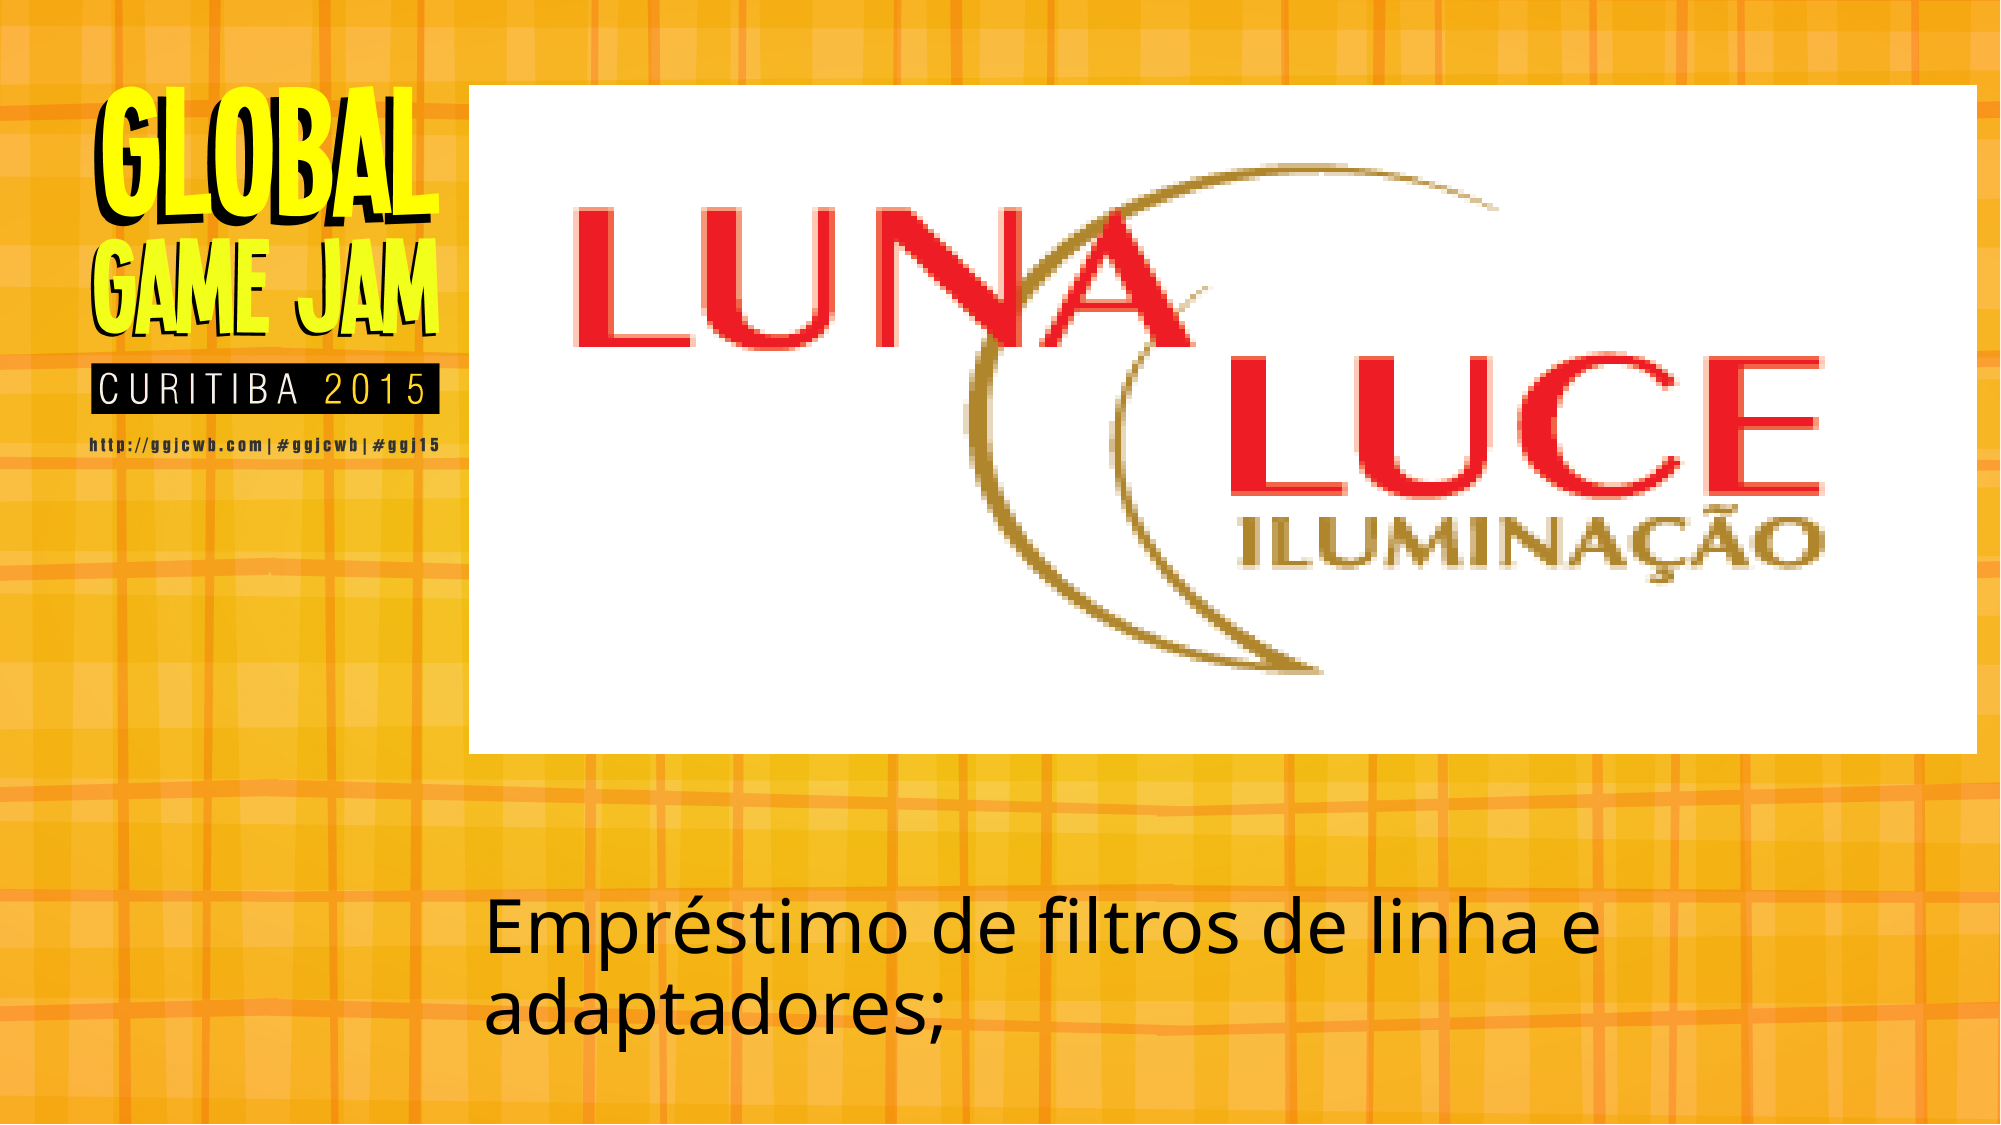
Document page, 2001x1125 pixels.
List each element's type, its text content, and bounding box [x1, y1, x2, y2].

text_box Empréstimo de filtros de linha e adaptadores; [468, 881, 1982, 1069]
picture [0, 0, 2001, 1125]
